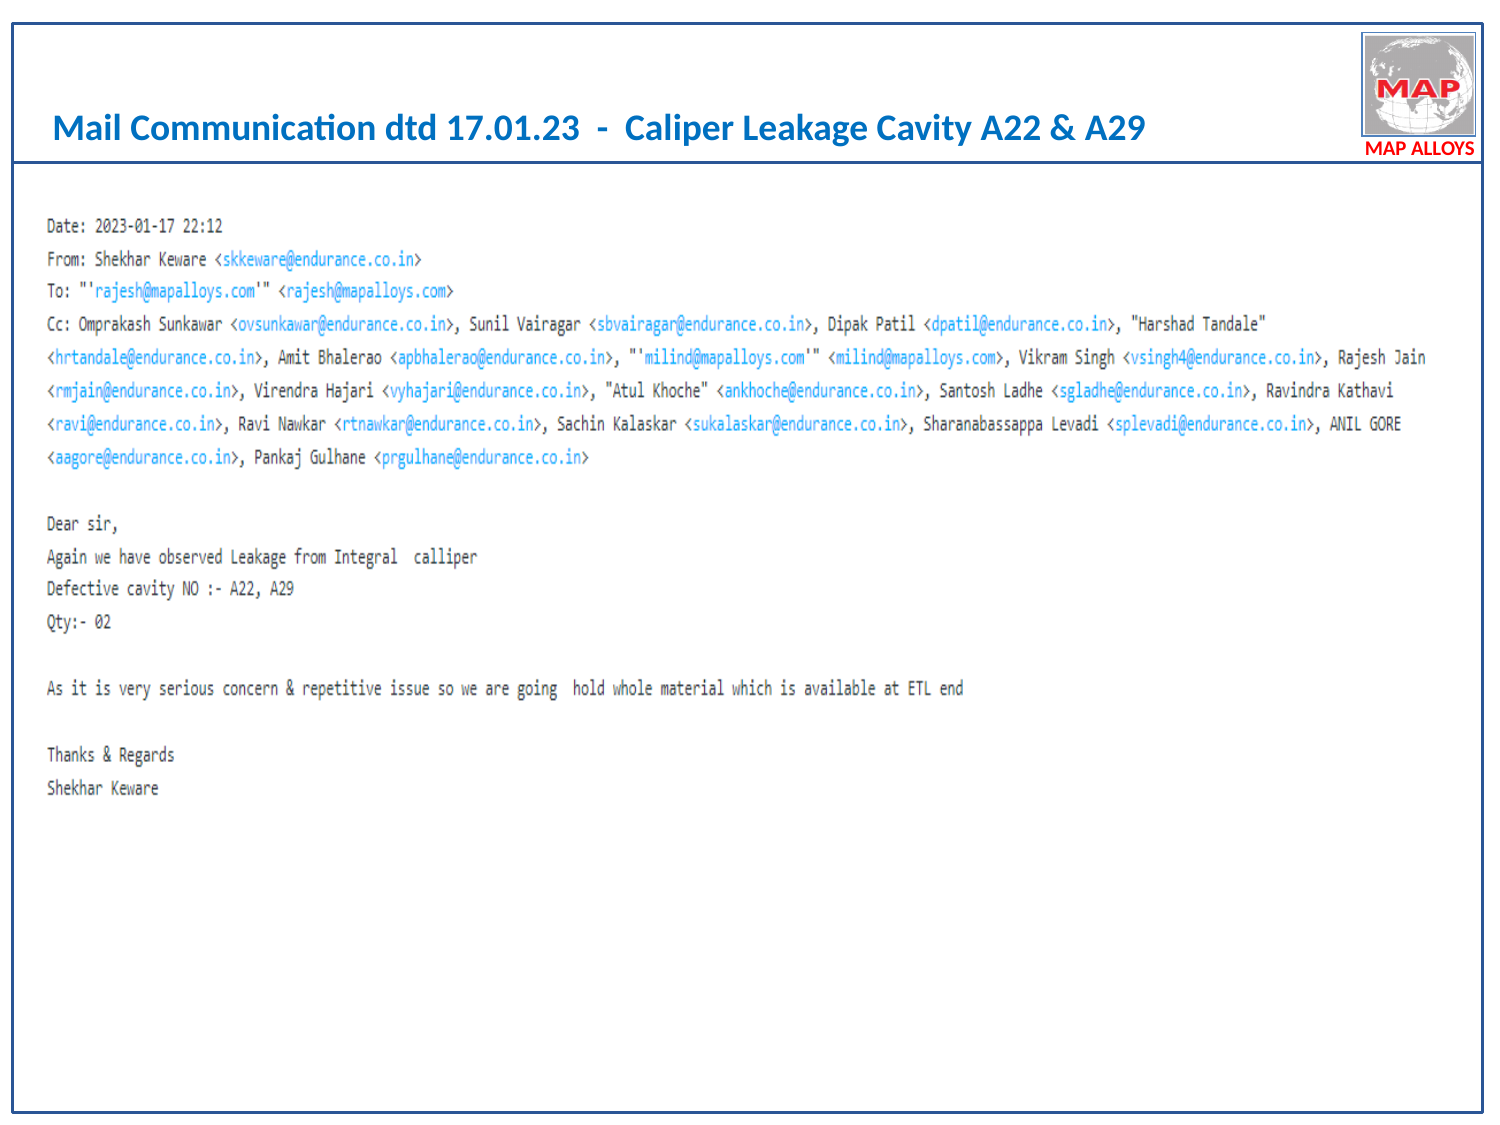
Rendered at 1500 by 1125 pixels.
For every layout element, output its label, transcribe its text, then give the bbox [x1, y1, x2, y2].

picture [37, 212, 1463, 826]
text_box Mail Communication dtd 17.01.23 - Caliper Leakage Cavity A22 & A29 [35, 98, 1429, 152]
